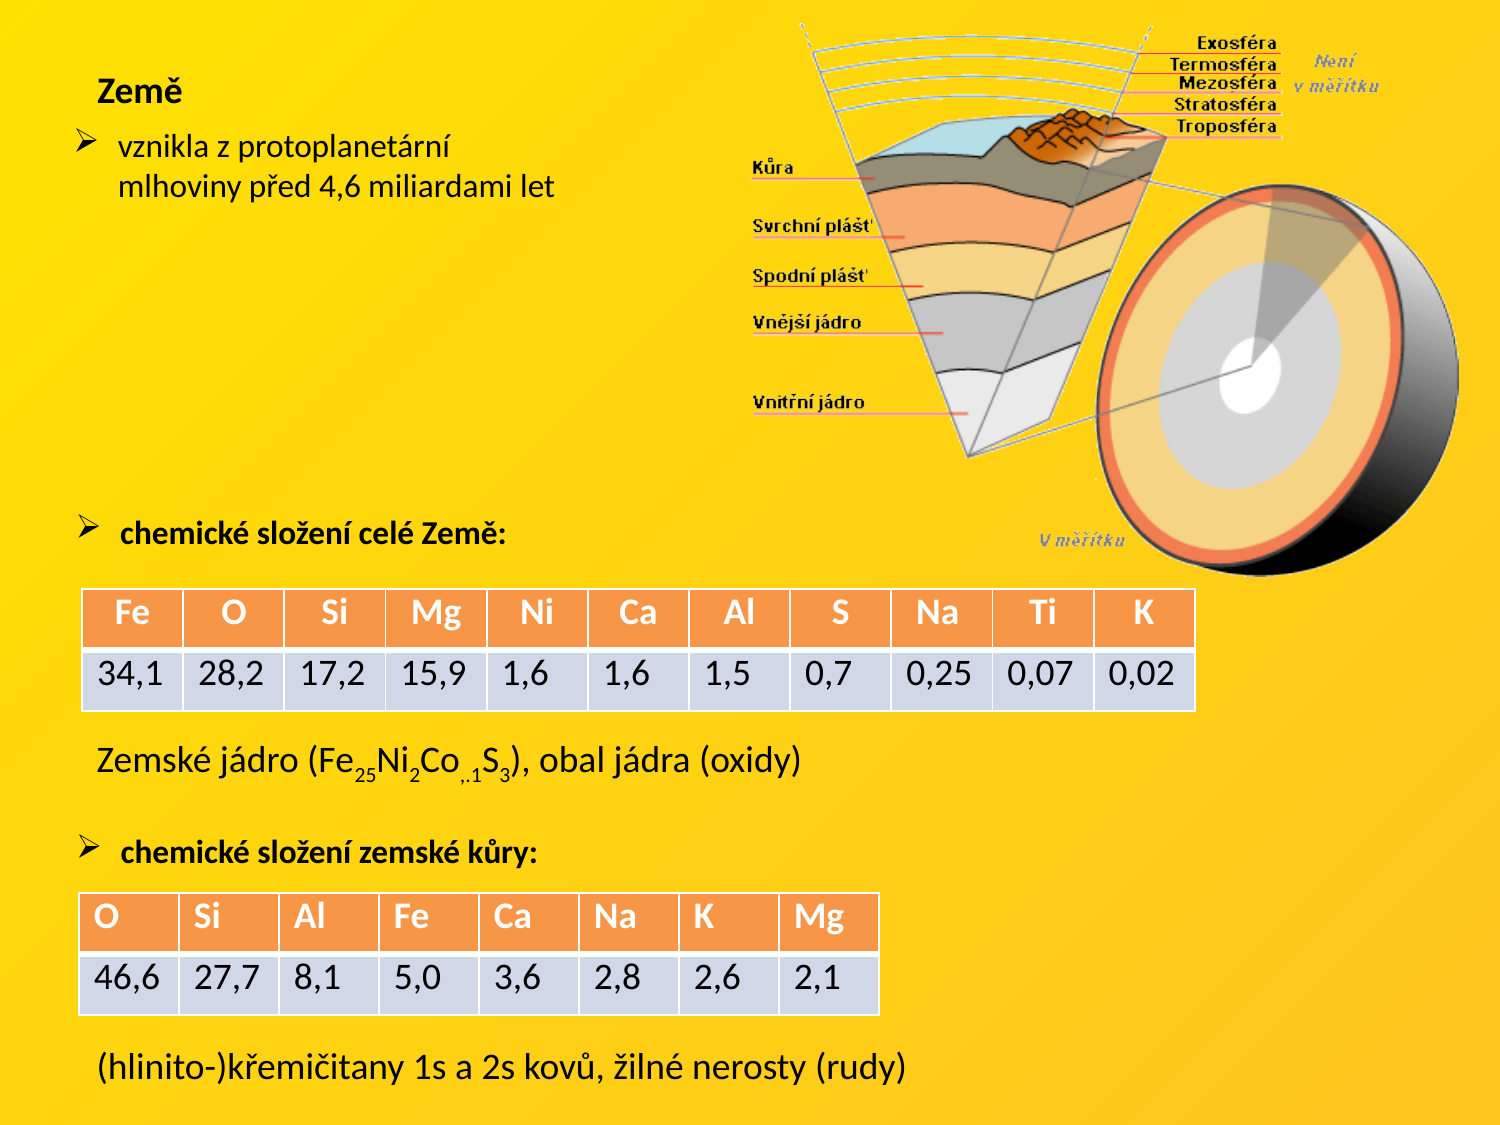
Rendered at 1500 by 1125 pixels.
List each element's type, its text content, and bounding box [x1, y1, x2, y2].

table_cell 0,02 [1095, 653, 1194, 710]
table_cell 0,07 [993, 653, 1093, 710]
table_header Si [285, 590, 385, 647]
table_cell 46,6 [80, 957, 178, 1014]
table_cell 2,8 [580, 957, 678, 1014]
table_cell 2,1 [780, 957, 878, 1014]
table_cell 1,6 [488, 653, 587, 710]
table_cell 0,7 [791, 653, 890, 710]
table_header Mg [386, 590, 486, 647]
table_header Fe [83, 590, 182, 647]
table_cell 5,0 [380, 957, 478, 1014]
table_header Na [580, 894, 678, 951]
text_box (hlinito-)křemičitany 1s a 2s kovů, žilné nerosty (rudy) [81, 1034, 1258, 1095]
text_box chemické složení celé Země: [60, 503, 523, 559]
table_header K [1095, 590, 1194, 647]
text_box chemické složení zemské kůry: [61, 823, 554, 878]
text_box Zemské jádro (Fe25Ni2Co,.1S3), obal jádra (oxidy) [81, 727, 1258, 794]
table_header S [791, 590, 890, 647]
table_header Al [690, 590, 789, 647]
table_header K [680, 894, 778, 951]
table_header Fe [380, 894, 478, 951]
table_header Al [280, 894, 378, 951]
text_box vznikla z protoplanetární mlhoviny před 4,6 miliardami let [58, 117, 586, 212]
table_cell 15,9 [386, 653, 486, 710]
table_cell 1,5 [690, 653, 789, 710]
table_cell 1,6 [589, 653, 688, 710]
picture [749, 23, 1459, 577]
table_header Na [892, 590, 992, 647]
table_header Ni [488, 590, 587, 647]
table_cell 17,2 [285, 653, 385, 710]
table_cell 2,6 [680, 957, 778, 1014]
table_header Ca [480, 894, 578, 951]
table_header Mg [780, 894, 878, 951]
text_box Země [82, 58, 198, 117]
table_cell 28,2 [184, 653, 283, 710]
table_header O [184, 590, 283, 647]
table_cell 3,6 [480, 957, 578, 1014]
table_cell 8,1 [280, 957, 378, 1014]
table_cell 34,1 [83, 653, 182, 710]
table_cell 27,7 [180, 957, 278, 1014]
table_header Si [180, 894, 278, 951]
table_header Ti [993, 590, 1093, 647]
table_cell 0,25 [892, 653, 992, 710]
table_header O [80, 894, 178, 951]
table_header Ca [589, 590, 688, 647]
